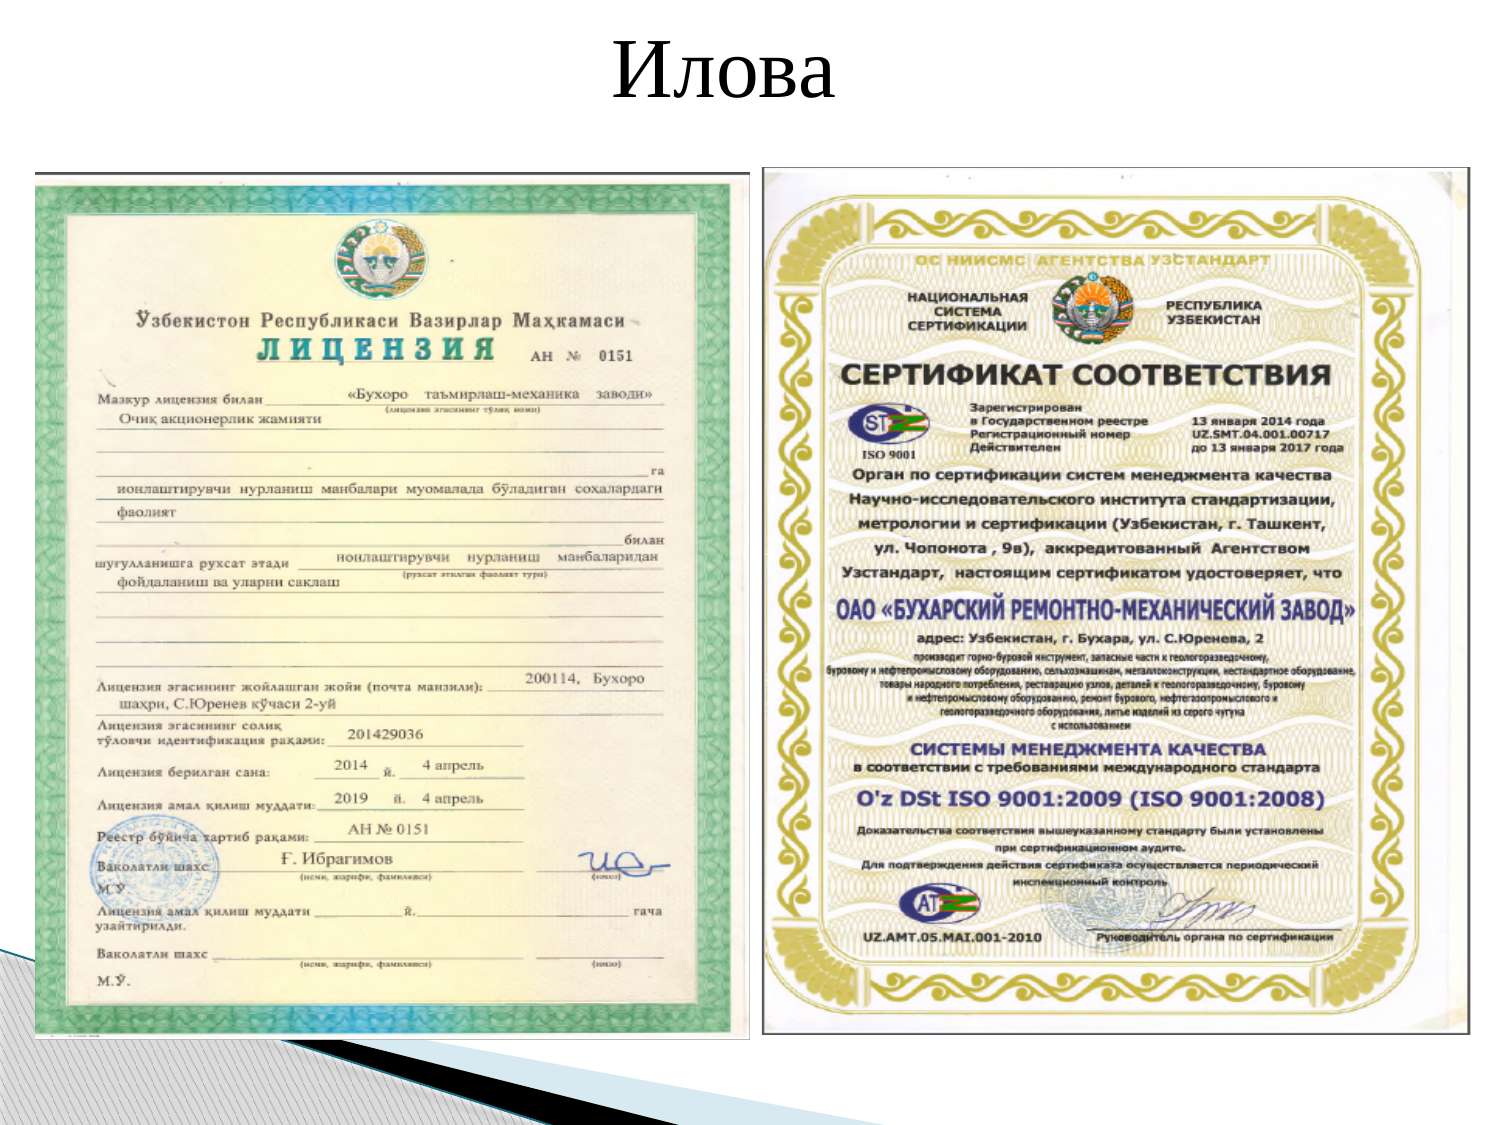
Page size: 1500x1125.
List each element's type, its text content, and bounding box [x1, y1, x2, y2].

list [34, 172, 751, 1040]
picture [761, 167, 1471, 1036]
title Илова [93, 0, 1355, 128]
